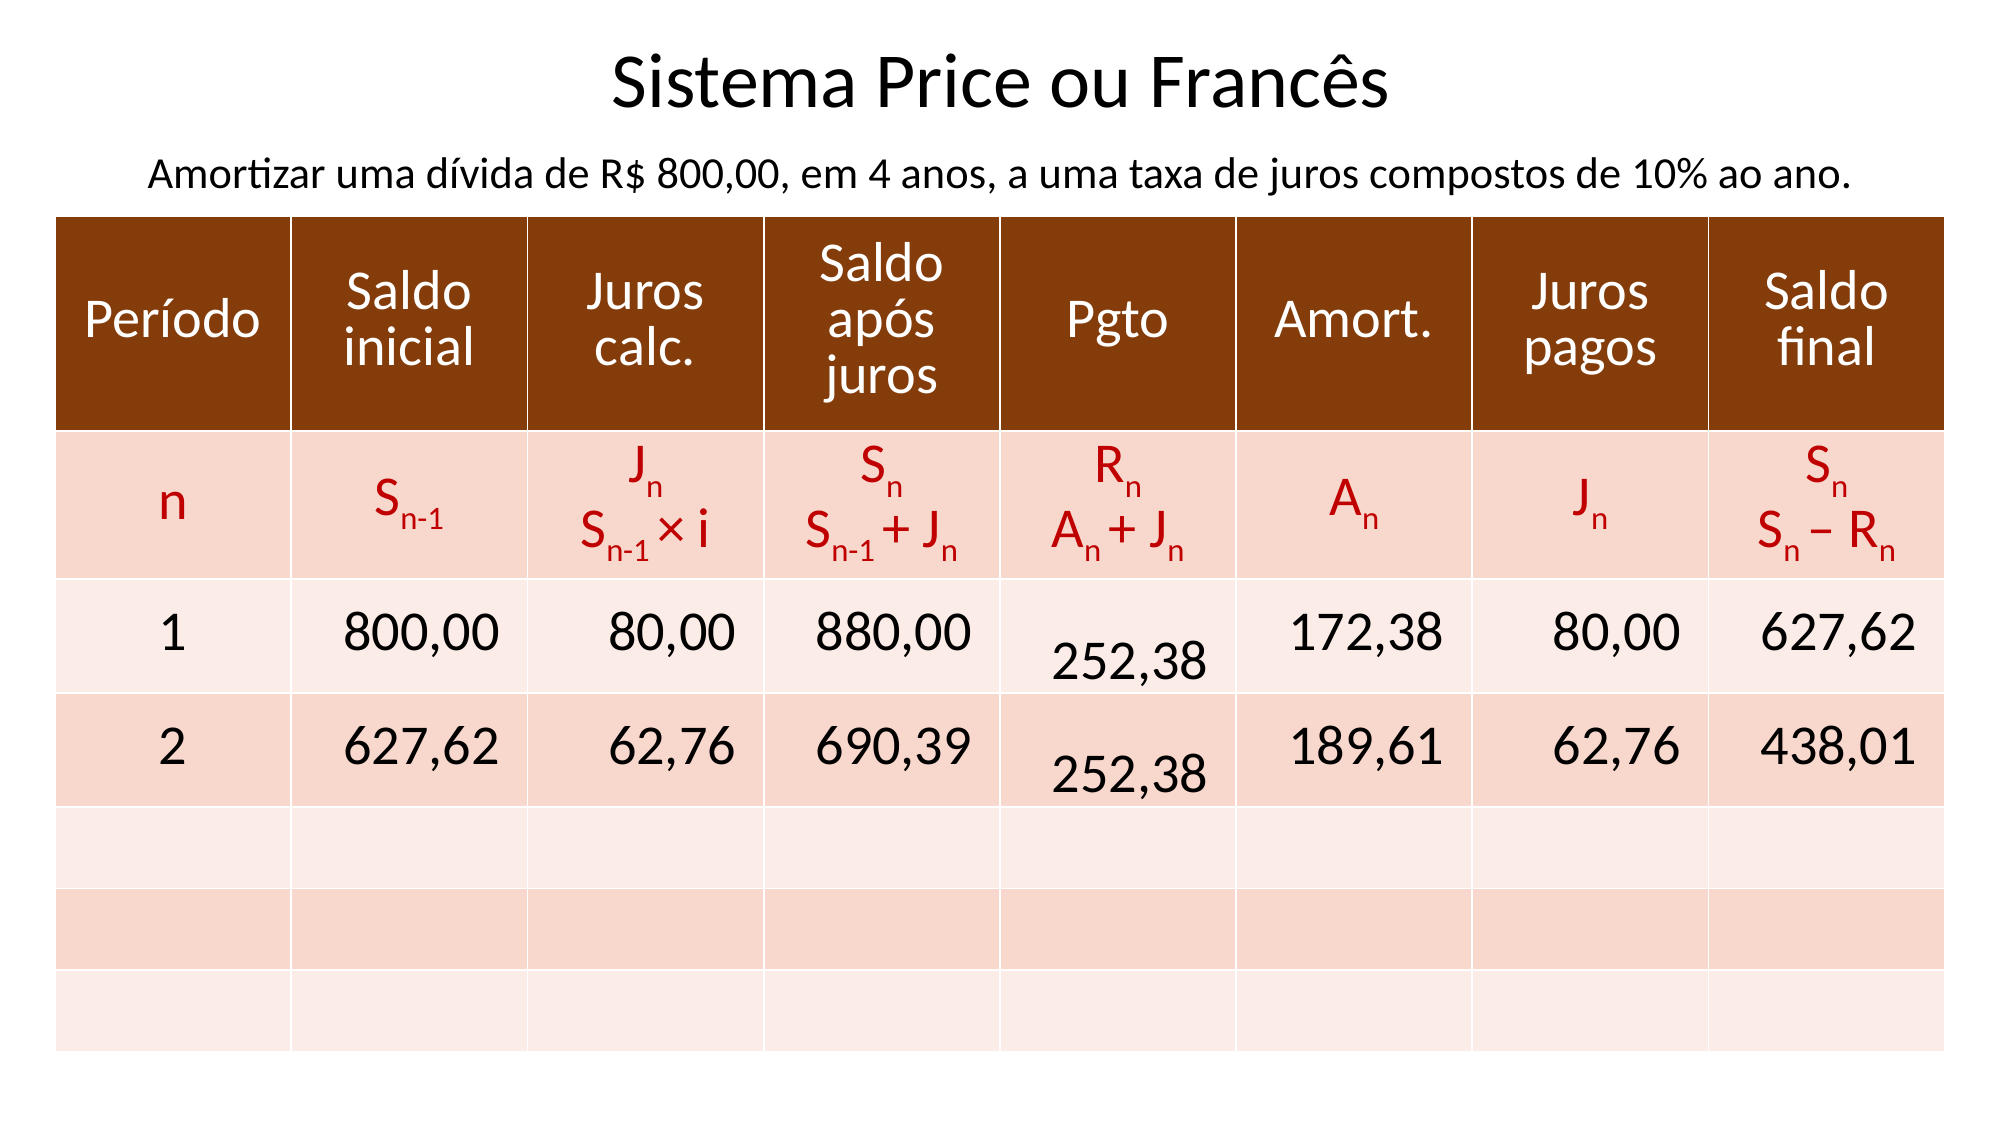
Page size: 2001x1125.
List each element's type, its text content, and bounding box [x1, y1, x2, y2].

table_cell [1709, 971, 1944, 1051]
table_cell [528, 971, 763, 1051]
table_header Pgto [1001, 217, 1235, 430]
table_cell 62,76 [528, 694, 763, 806]
table_cell Sn Sn – Rn [1709, 432, 1944, 578]
table_cell 690,39 [765, 694, 999, 806]
table_header Amort. [1237, 217, 1471, 430]
table_cell [1473, 971, 1708, 1051]
table_cell [1473, 889, 1708, 969]
table_cell [1001, 889, 1235, 969]
table_header Saldo final [1709, 217, 1944, 430]
table_cell Rn An + Jn [1001, 432, 1235, 578]
table_header Saldo após juros [765, 217, 999, 430]
table_cell [765, 971, 999, 1051]
table_cell 252,38 [1001, 694, 1235, 806]
table_cell [1709, 808, 1944, 888]
table_header Juros pagos [1473, 217, 1708, 430]
table_cell 1 [56, 580, 290, 692]
table_cell n [56, 432, 290, 578]
table_cell [765, 808, 999, 888]
table_cell Sn Sn-1 + Jn [765, 432, 999, 578]
table_cell [292, 808, 527, 888]
table_cell [1001, 808, 1235, 888]
title Sistema Price ou Francês Amortizar uma dívida de R$ 800,00, em 4 anos, a uma taxa de juros compostos de 10% ao ano. [17, 43, 1985, 261]
table_cell [528, 808, 763, 888]
table_cell 80,00 [528, 580, 763, 692]
table_cell [56, 808, 290, 888]
table_cell [1237, 971, 1471, 1051]
table_cell Jn [1473, 432, 1708, 578]
table_cell 189,61 [1237, 694, 1471, 806]
table_cell [1473, 808, 1708, 888]
table_header Período [56, 217, 290, 430]
table_cell [292, 971, 527, 1051]
table_cell 627,62 [1709, 580, 1944, 692]
table_cell 62,76 [1473, 694, 1708, 806]
table_cell [528, 889, 763, 969]
table_cell [1237, 889, 1471, 969]
table_cell 438,01 [1709, 694, 1944, 806]
table_cell [765, 889, 999, 969]
table_cell 80,00 [1473, 580, 1708, 692]
table_cell 880,00 [765, 580, 999, 692]
table_cell [1237, 808, 1471, 888]
table_cell 2 [56, 694, 290, 806]
table_cell An [1237, 432, 1471, 578]
table_cell 252,38 [1001, 580, 1235, 692]
table_cell [1709, 889, 1944, 969]
table_cell 172,38 [1237, 580, 1471, 692]
table_cell 800,00 [292, 580, 527, 692]
table_header Juros calc. [528, 217, 763, 430]
table_cell [292, 889, 527, 969]
table_cell [1001, 971, 1235, 1051]
table_header Saldo inicial [292, 217, 527, 430]
table_cell 627,62 [292, 694, 527, 806]
table_cell Sn-1 [292, 432, 527, 578]
table_cell Jn Sn-1 × i [528, 432, 763, 578]
table_cell [56, 889, 290, 969]
table_cell [56, 971, 290, 1051]
